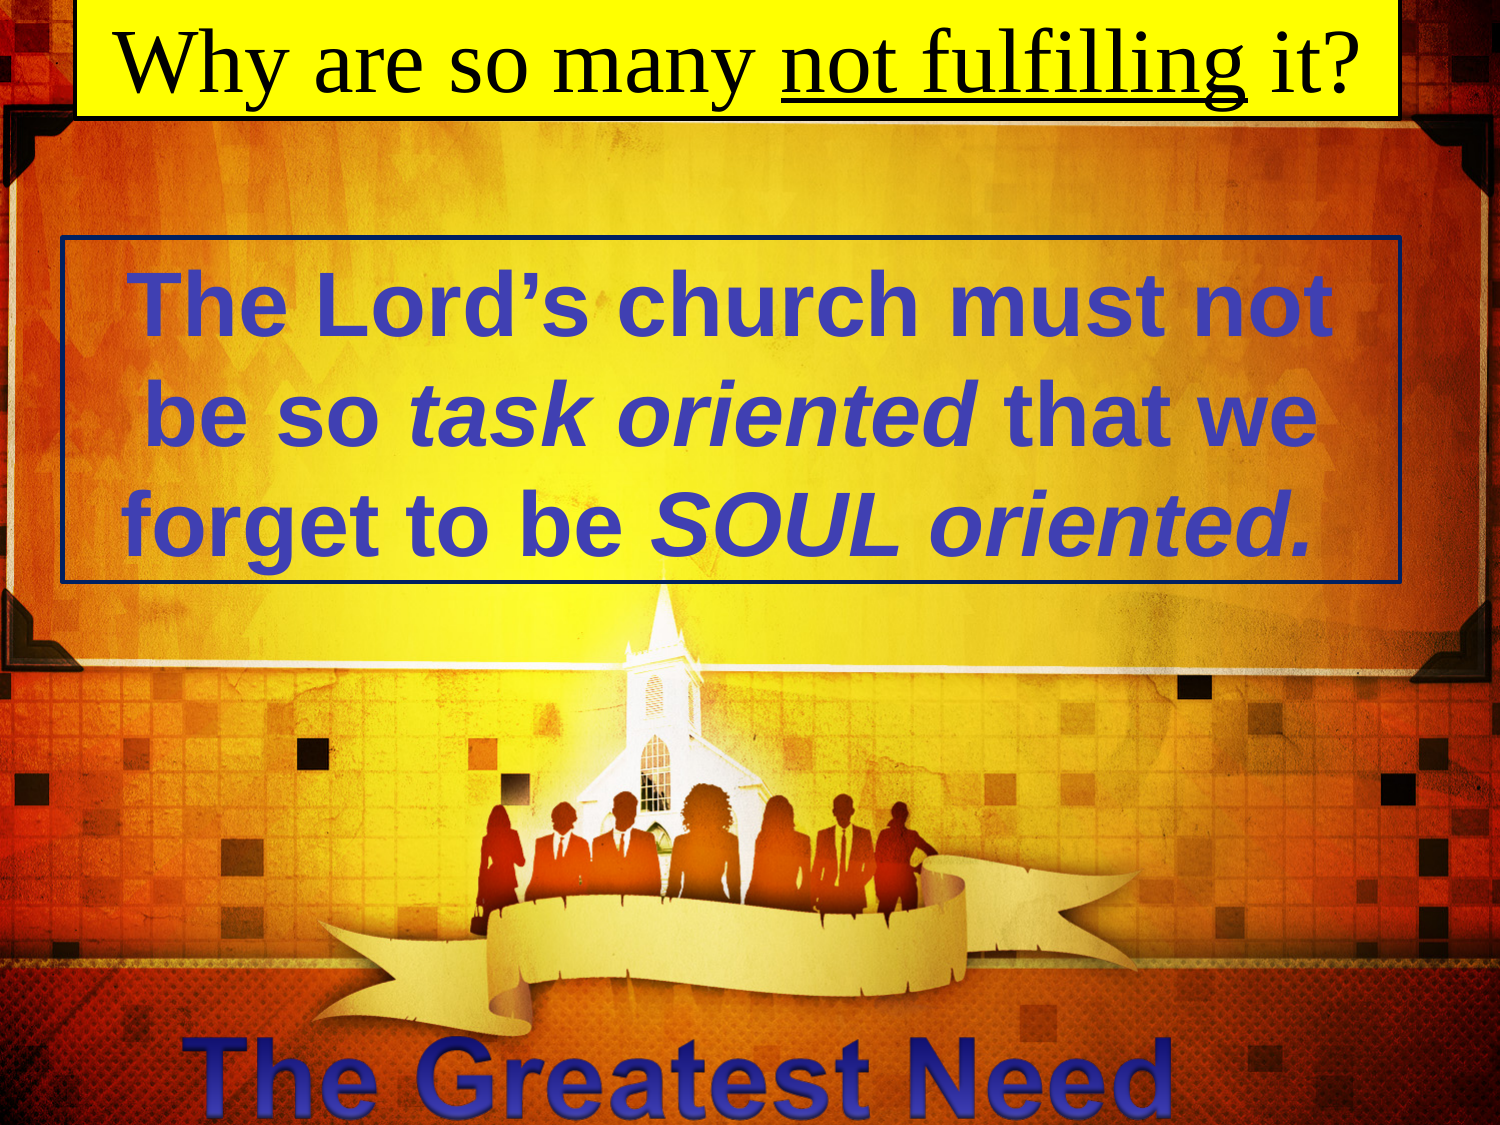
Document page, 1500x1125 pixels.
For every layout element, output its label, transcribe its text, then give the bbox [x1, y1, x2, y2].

text_box The Lord’s church must not be so task oriented that we forget to be SOUL oriented. [62, 237, 1400, 583]
text_box Why are so many not fulfilling it? [75, 0, 1400, 119]
picture [0, 0, 1500, 1125]
